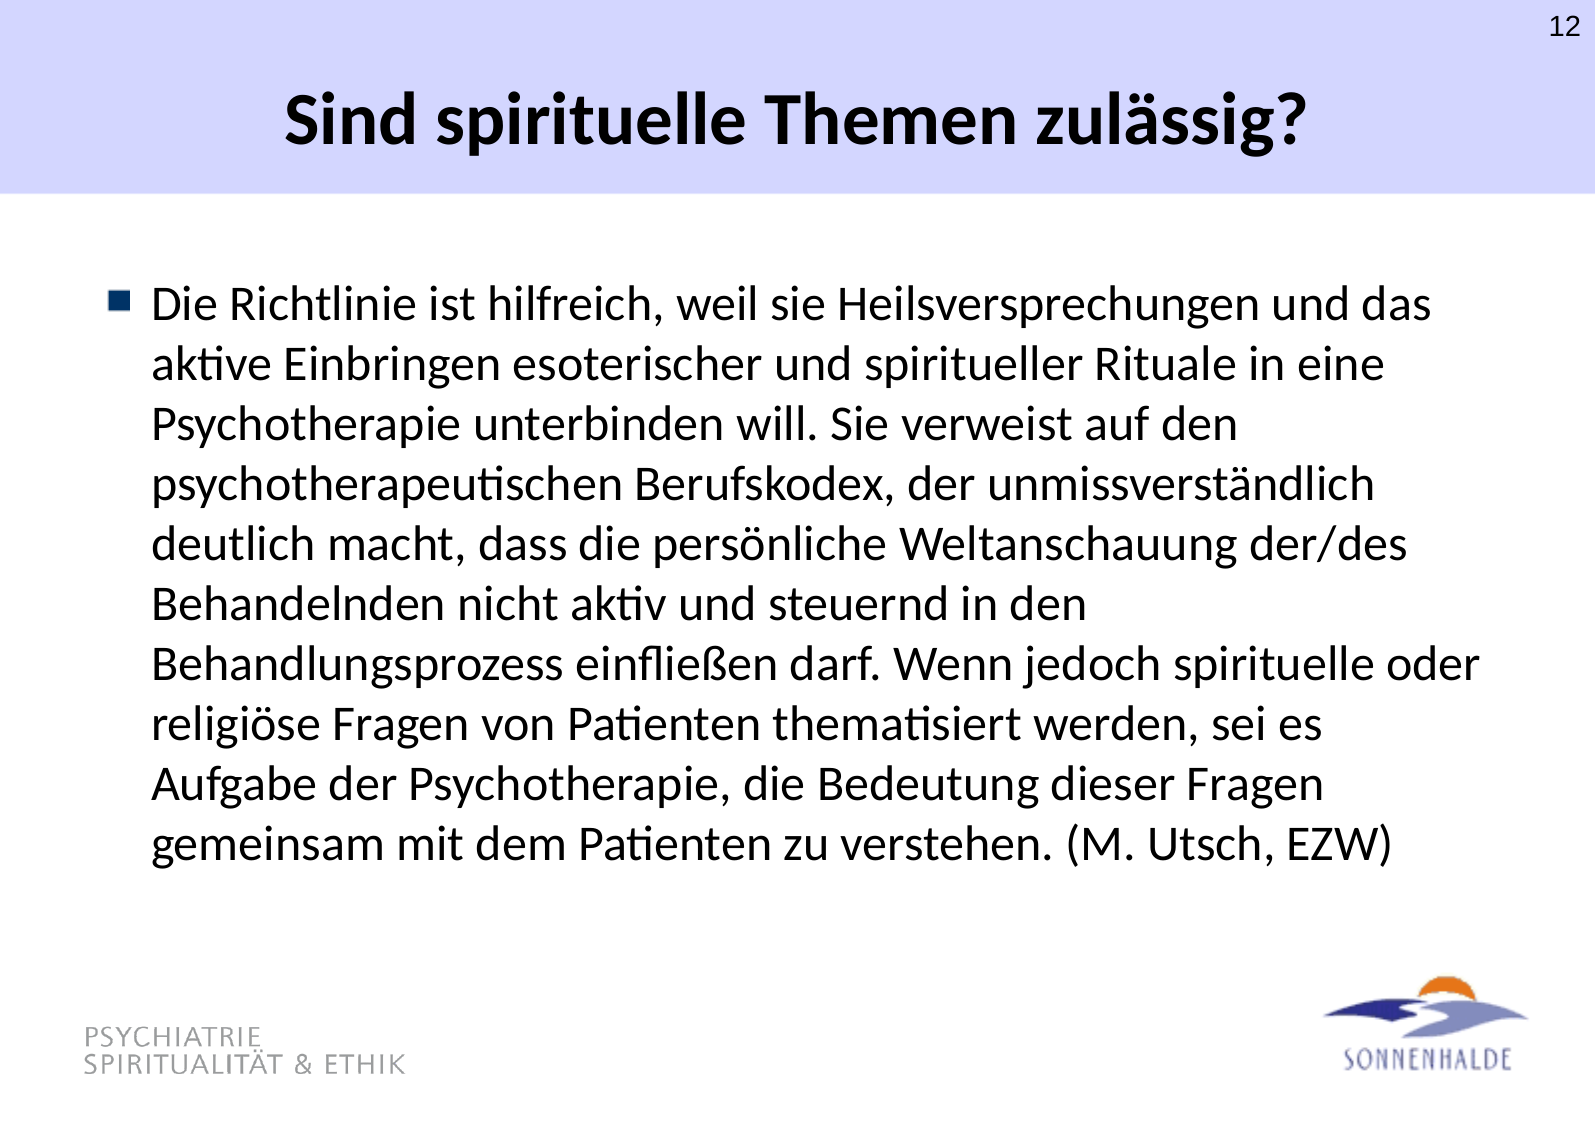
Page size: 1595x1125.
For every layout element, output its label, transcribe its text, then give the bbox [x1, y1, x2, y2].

slide_number 12 [1462, 0, 1595, 79]
picture [0, 0, 1595, 1125]
list Die Richtlinie ist hilfreich, weil sie Heilsversprechungen und das aktive Einbringen esoterischer und spiritueller Rituale in eine Psychotherapie unterbinden will. Sie verweist auf den psychotherapeutischen Berufskodex, der unmissverständlich deutlich macht, dass die persönliche Weltanschauung der/des Behandelnden nicht aktiv und steuernd in den Behandlungsprozess einfließen darf. Wenn jedoch spirituelle oder religiöse Fragen von Patienten thematisiert werden, sei es Aufgabe der Psychotherapie, die Bedeutung dieser Fragen gemeinsam mit dem Patienten zu verstehen. (M. Utsch, EZW) [79, 262, 1516, 1005]
title Sind spirituelle Themen zulässig? [79, 45, 1516, 185]
